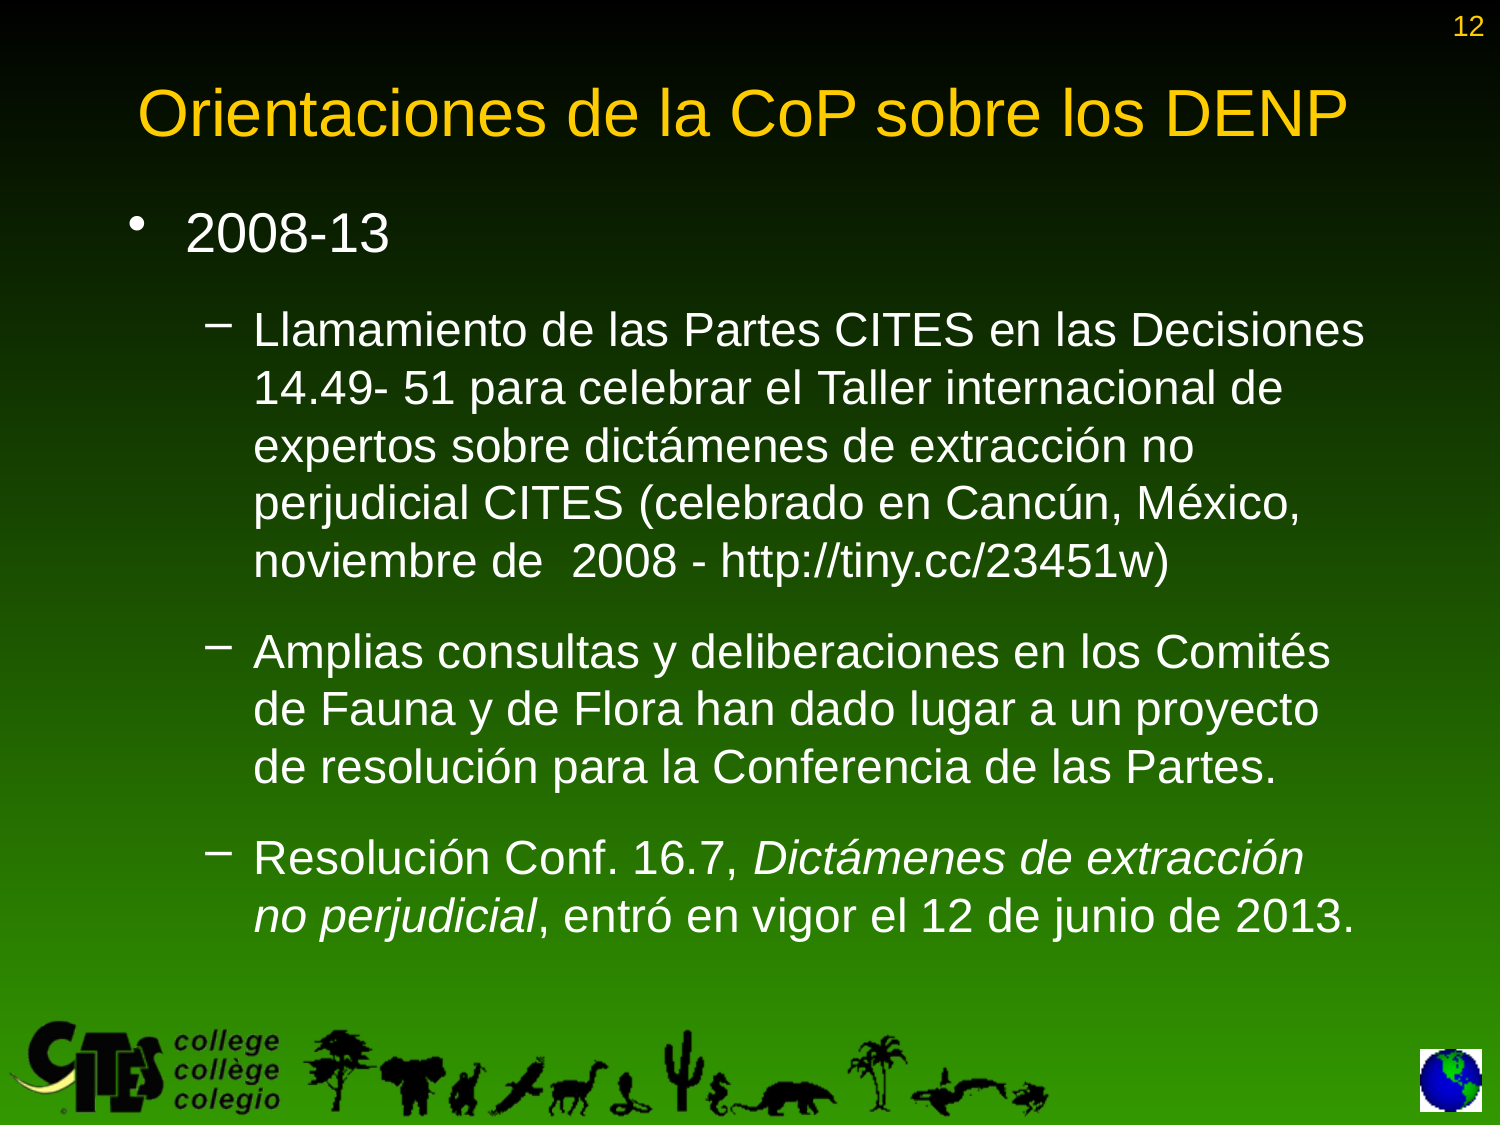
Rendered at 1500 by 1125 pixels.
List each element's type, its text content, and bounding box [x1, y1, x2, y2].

list 2008-13 Llamamiento de las Partes CITES en las Decisiones 14.49- 51 para celebrar el Taller internacional de expertos sobre dictámenes de extracción no perjudicial CITES (celebrado en Cancún, México, noviembre de 2008 - http://tiny.cc/23451w) Amplias consultas y deliberaciones en los Comités de Fauna y de Flora han dado lugar a un proyecto de resolución para la Conferencia de las Partes. Resolución Conf. 16.7, Dictámenes de extracción no perjudicial, entró en vigor el 12 de junio de 2013. [112, 189, 1388, 1013]
picture [8, 1016, 284, 1119]
slide_number 12 [1400, 0, 1500, 75]
picture [299, 1021, 1061, 1125]
title Orientaciones de la CoP sobre los DENP [29, 50, 1459, 169]
picture [1420, 1049, 1482, 1112]
